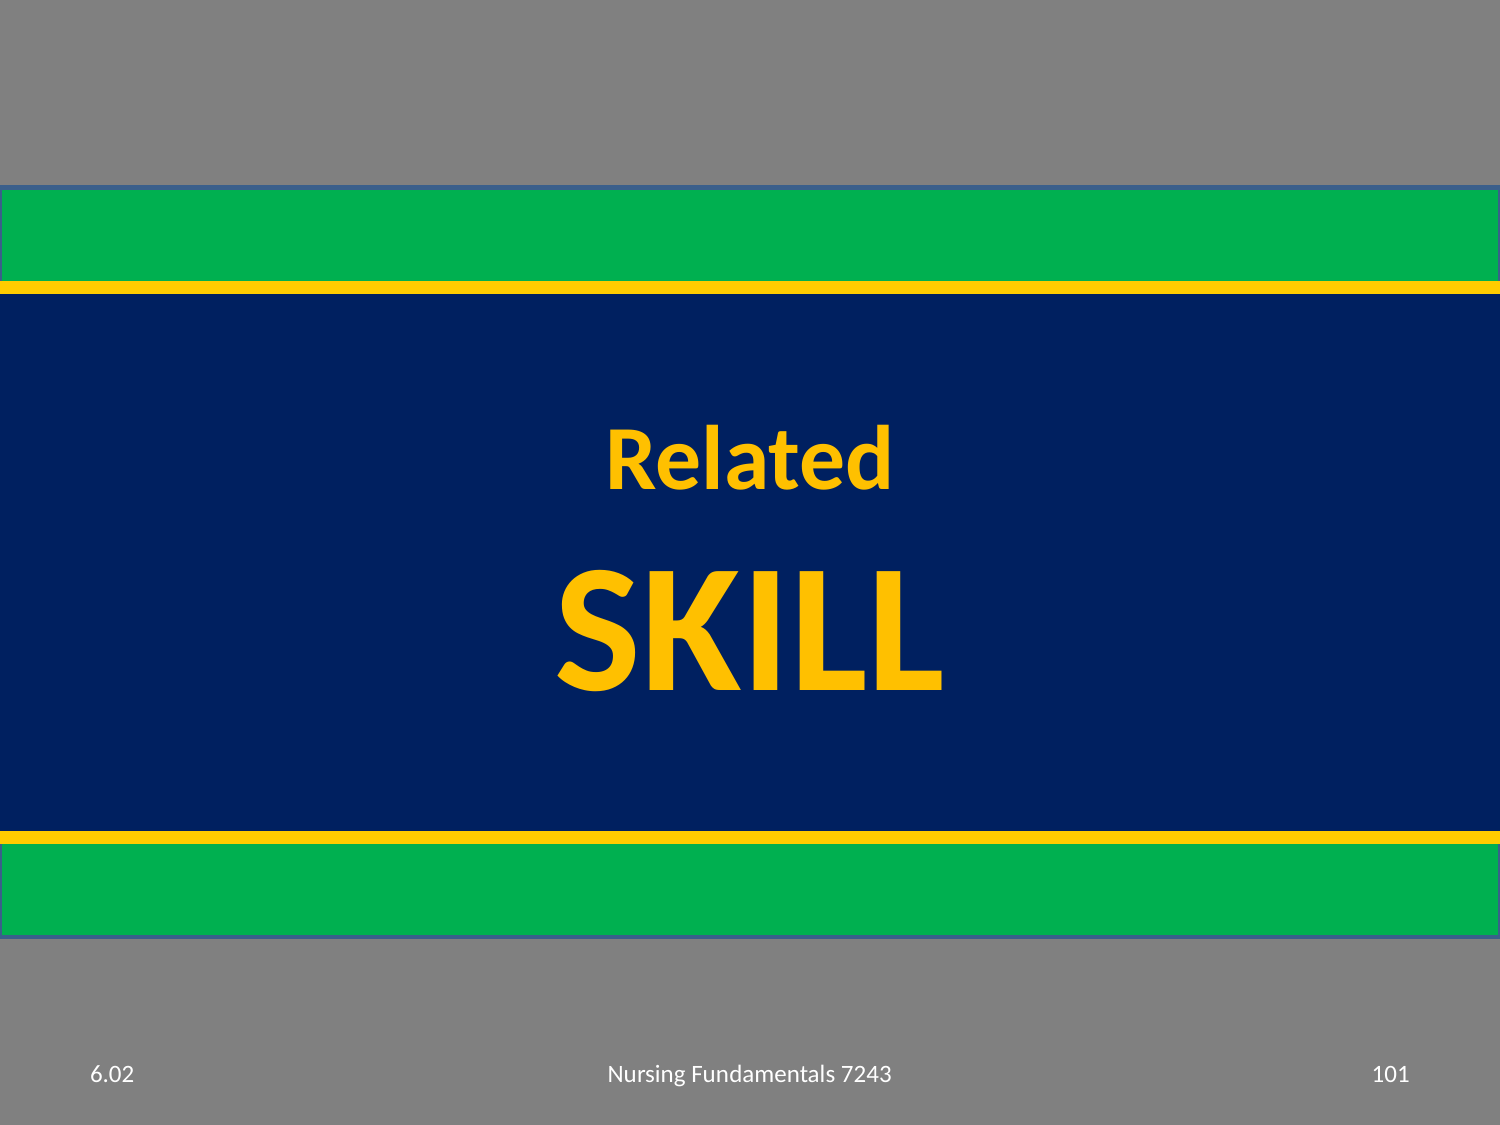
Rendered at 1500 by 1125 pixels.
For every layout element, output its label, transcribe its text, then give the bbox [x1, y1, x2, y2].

text_box [0, 185, 1500, 285]
footer Nursing Fundamentals 7243 [512, 1042, 988, 1103]
slide_number 6.02 [75, 1042, 425, 1103]
slide_number 101 [1074, 1042, 1425, 1103]
text_box Related SKILL [0, 285, 1500, 839]
text_box [0, 839, 1500, 939]
